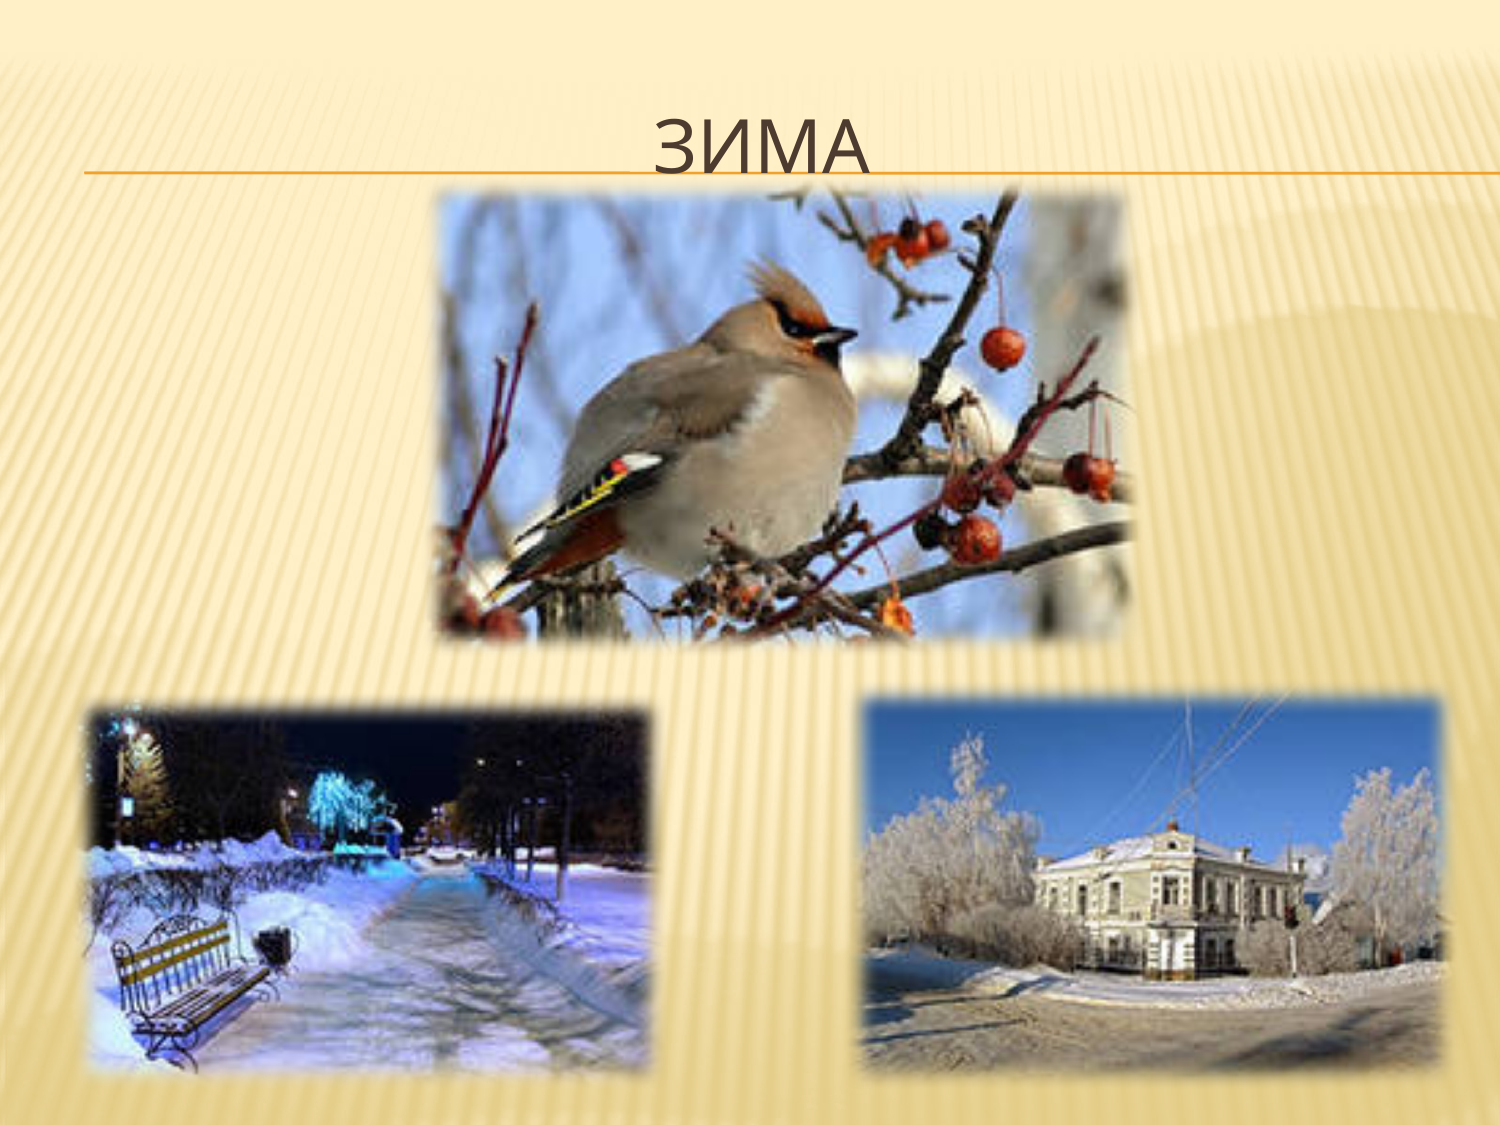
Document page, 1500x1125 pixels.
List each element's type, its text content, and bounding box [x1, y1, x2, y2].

title зима [49, 75, 1475, 213]
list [843, 679, 1460, 1091]
picture [69, 691, 669, 1091]
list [421, 175, 1143, 657]
